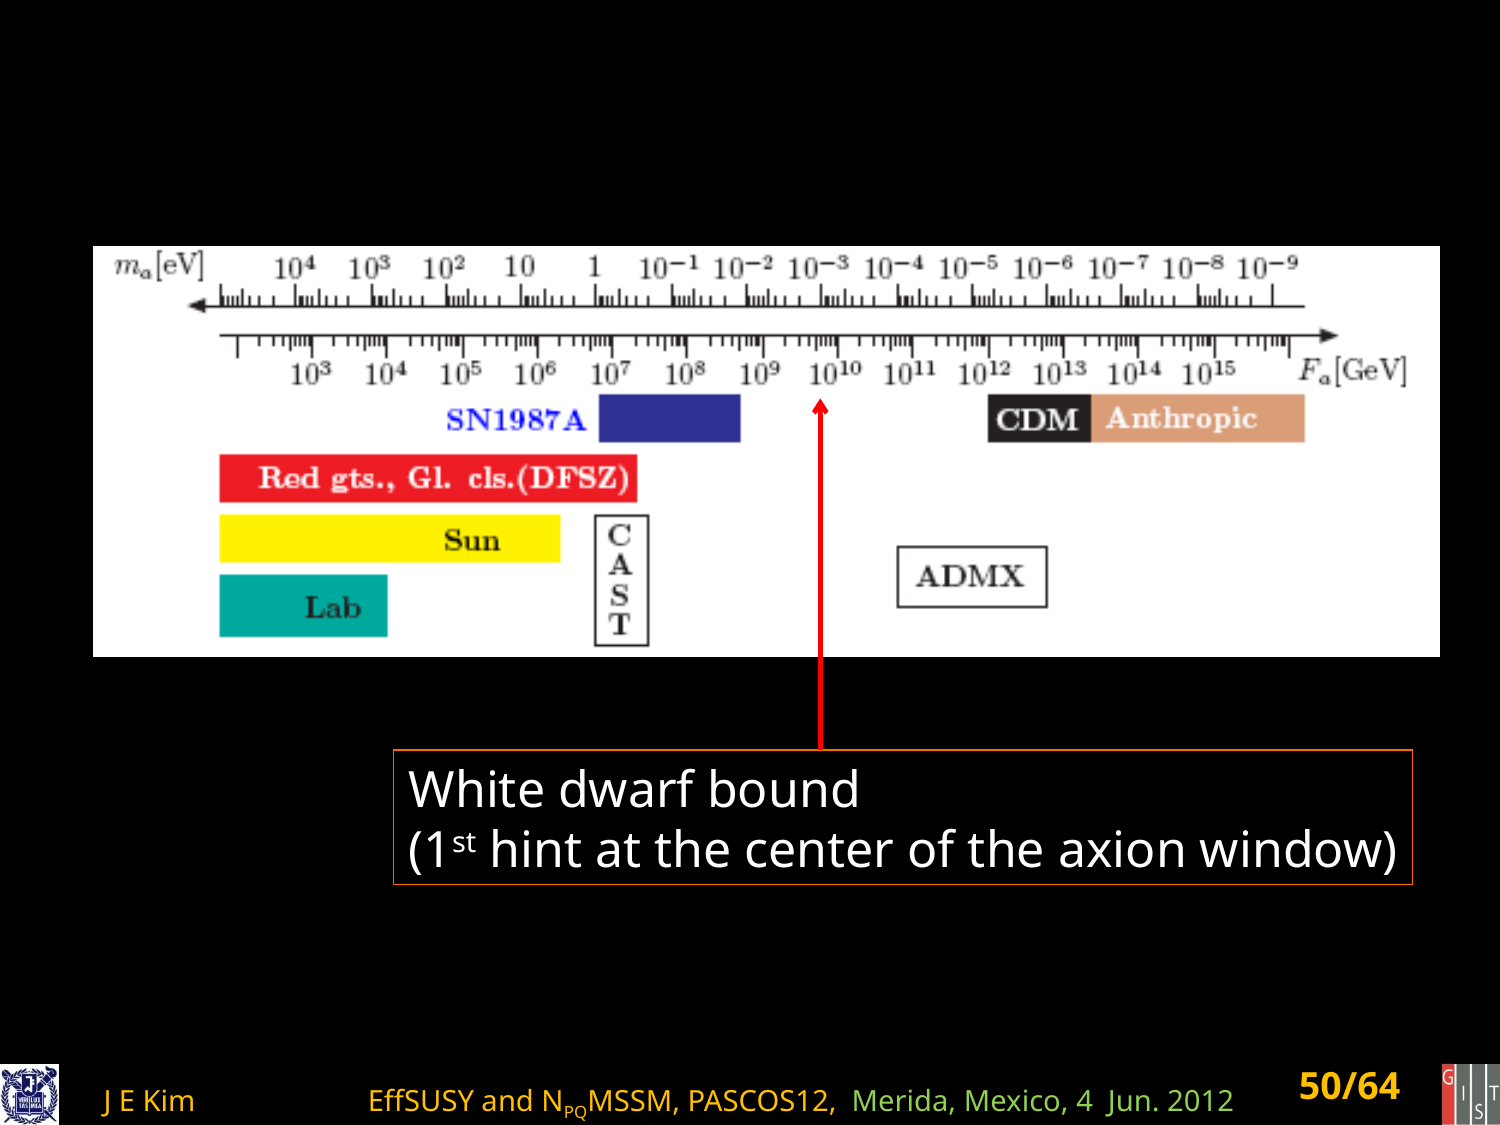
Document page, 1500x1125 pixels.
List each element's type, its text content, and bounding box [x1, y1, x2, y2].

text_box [0, 1054, 1500, 1125]
picture [93, 245, 1440, 657]
text_box White dwarf bound (1st hint at the center of the axion window) [393, 749, 1413, 885]
